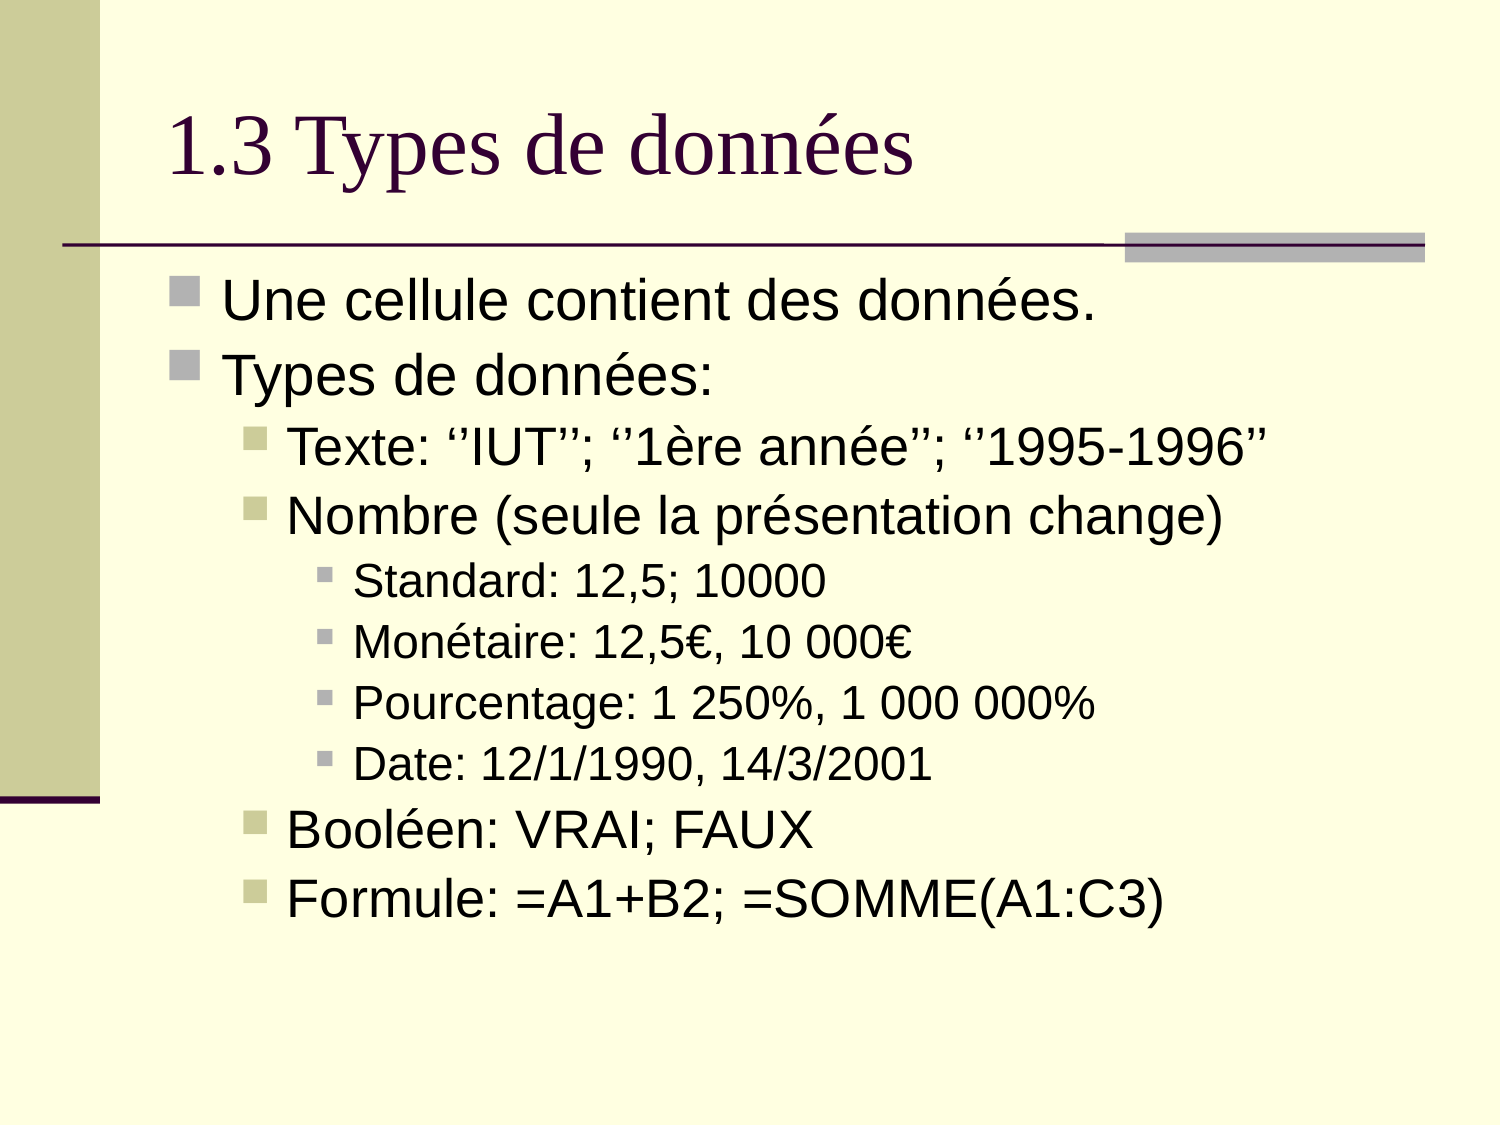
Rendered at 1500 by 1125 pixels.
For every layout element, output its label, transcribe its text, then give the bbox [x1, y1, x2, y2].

list Une cellule contient des données. Types de données: Texte: ‘’IUT’’; ‘’1ère année’’; ‘’1995-1996’’ Nombre (seule la présentation change) Standard: 12,5; 10000 Monétaire: 12,5€, 10 000€ Pourcentage: 1 250%, 1 000 000% Date: 12/1/1990, 14/3/2001 Booléen: VRAI; FAUX Formule: =A1+B2; =SOMME(A1:C3) [150, 262, 1425, 1006]
title 1.3 Types de données [150, 45, 1425, 234]
